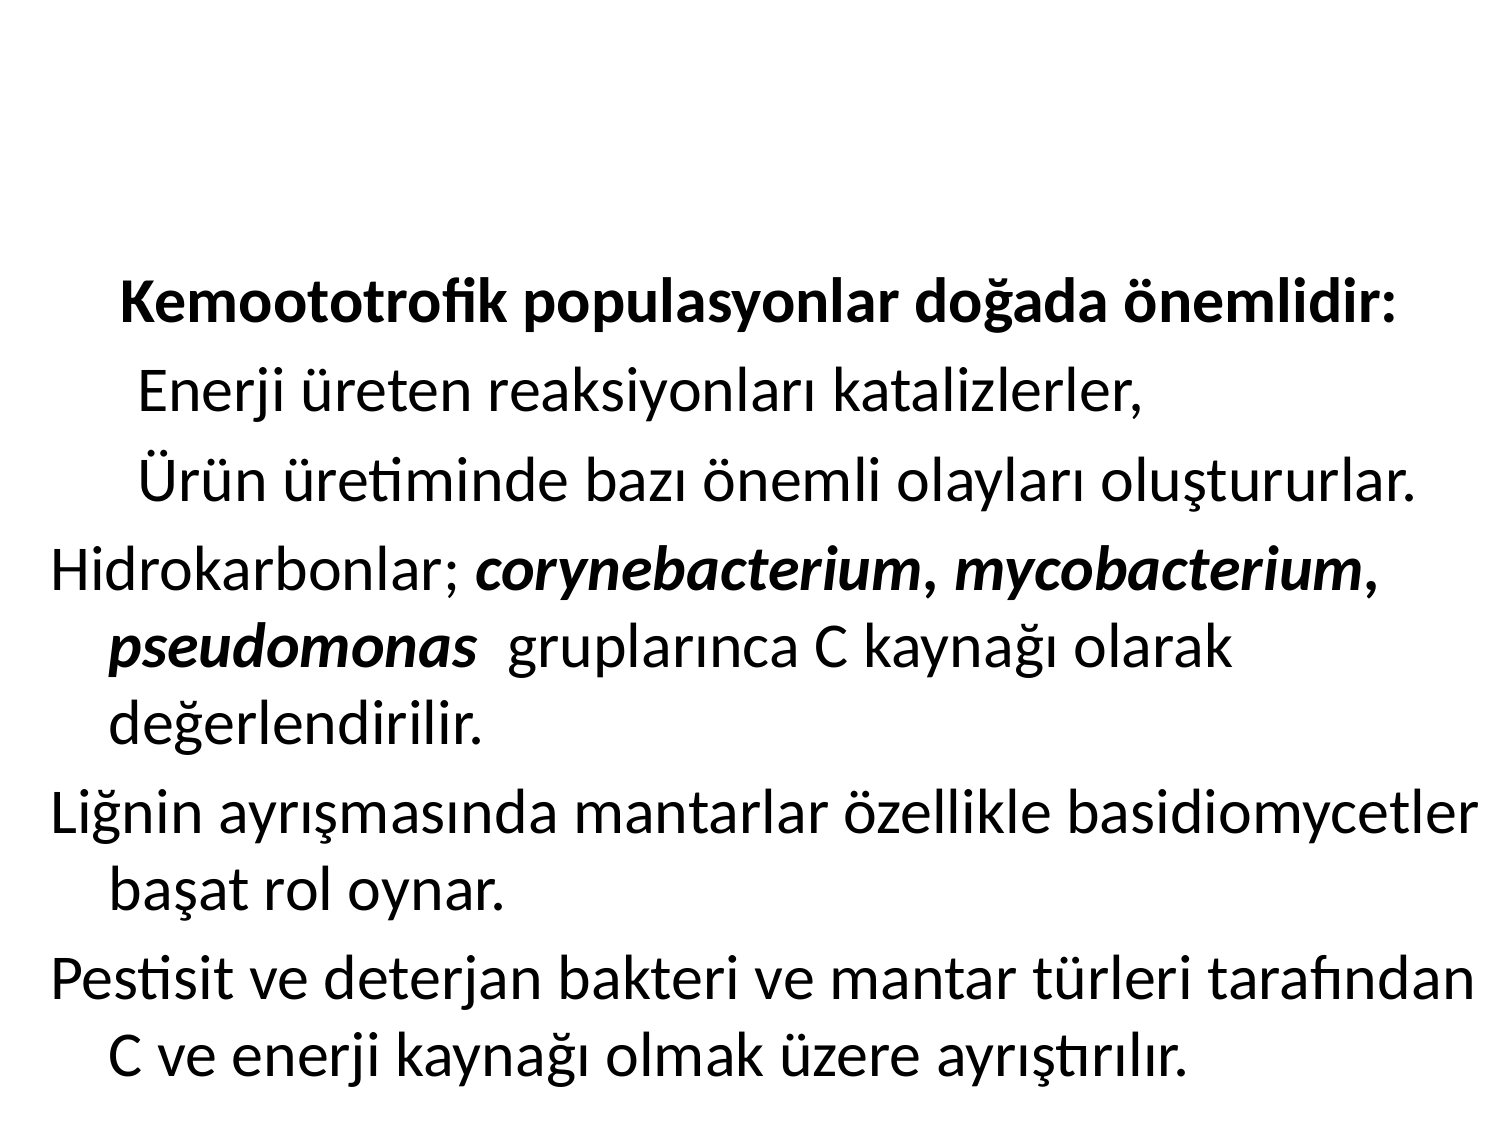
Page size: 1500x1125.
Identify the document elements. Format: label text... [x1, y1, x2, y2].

list Kemoototrofik populasyonlar doğada önemlidir: Enerji üreten reaksiyonları katalizlerler, Ürün üretiminde bazı önemli olayları oluştururlar. Hidrokarbonlar; corynebacterium, mycobacterium, pseudomonas gruplarınca C kaynağı olarak değerlendirilir. Liğnin ayrışmasında mantarlar özellikle basidiomycetler başat rol oynar. Pestisit ve deterjan bakteri ve mantar türleri tarafından C ve enerji kaynağı olmak üzere ayrıştırılır. [35, 250, 1500, 1125]
